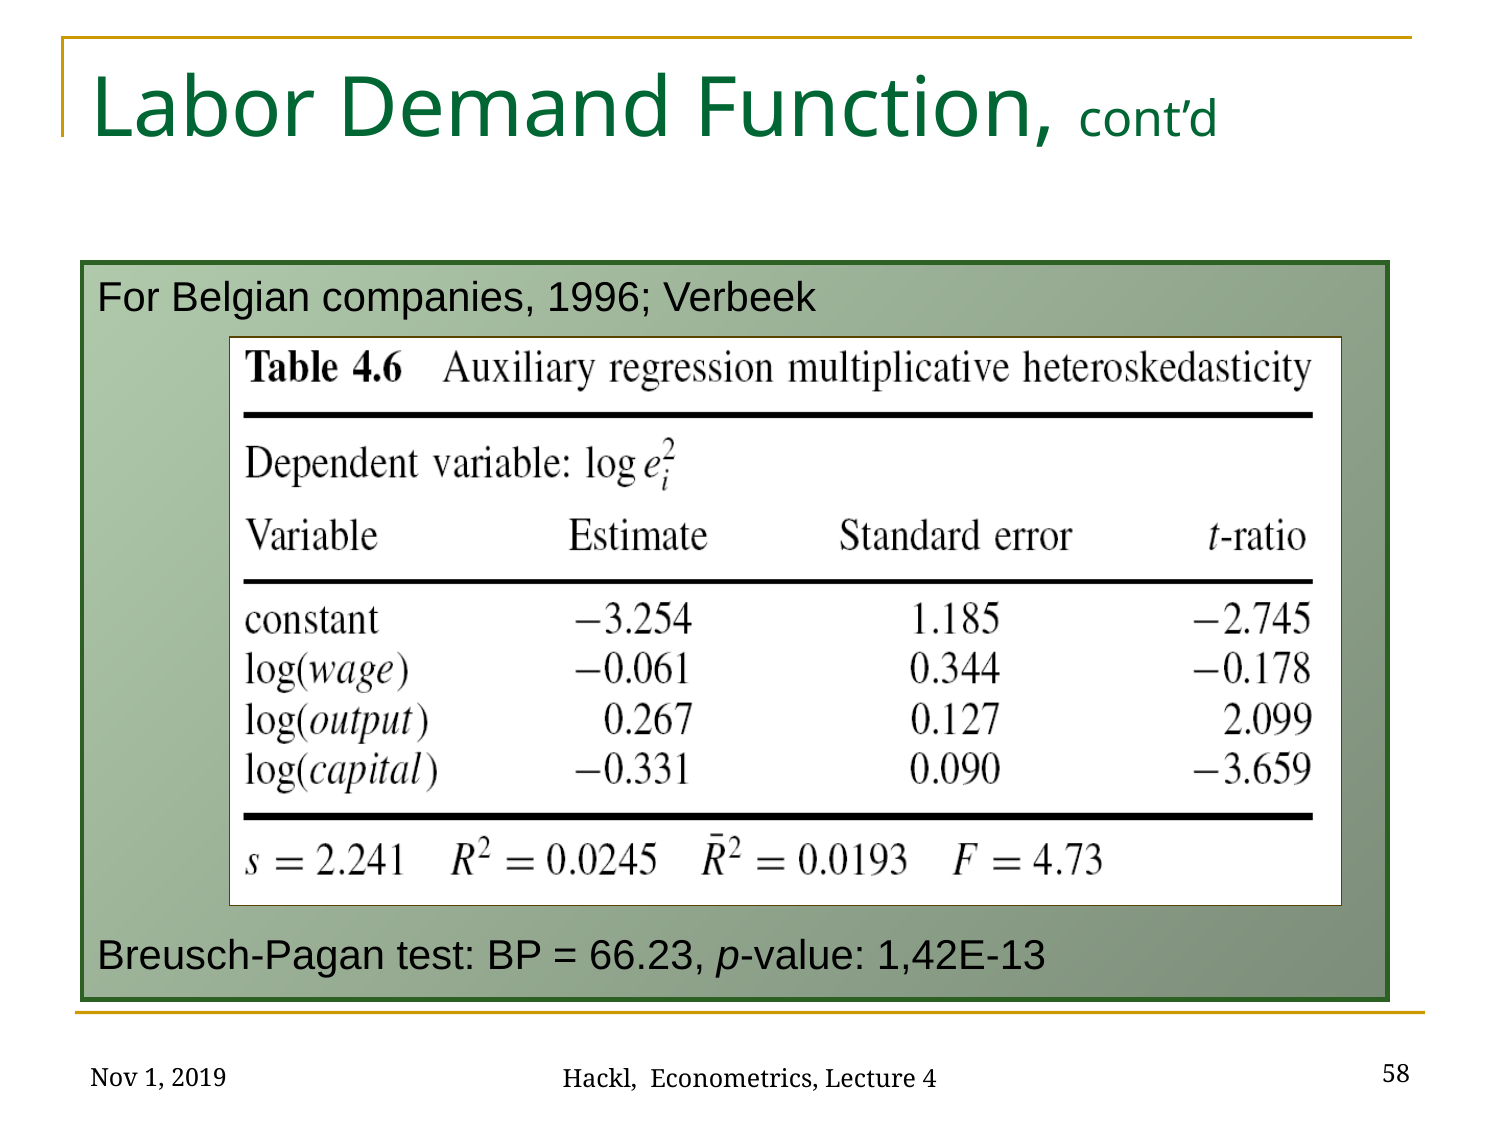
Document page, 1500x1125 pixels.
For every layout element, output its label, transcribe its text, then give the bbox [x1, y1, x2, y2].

title Labor Demand Function, cont’d [74, 45, 1426, 233]
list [229, 337, 1341, 906]
slide_number 58 [1074, 1023, 1426, 1100]
list For Belgian companies, 1996; Verbeek Breusch-Pagan test: BP = 66.23, p-value: 1,42E-13 [81, 262, 1388, 1000]
footer Hackl, Econometrics, Lecture 4 [512, 1024, 988, 1101]
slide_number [74, 1023, 426, 1100]
